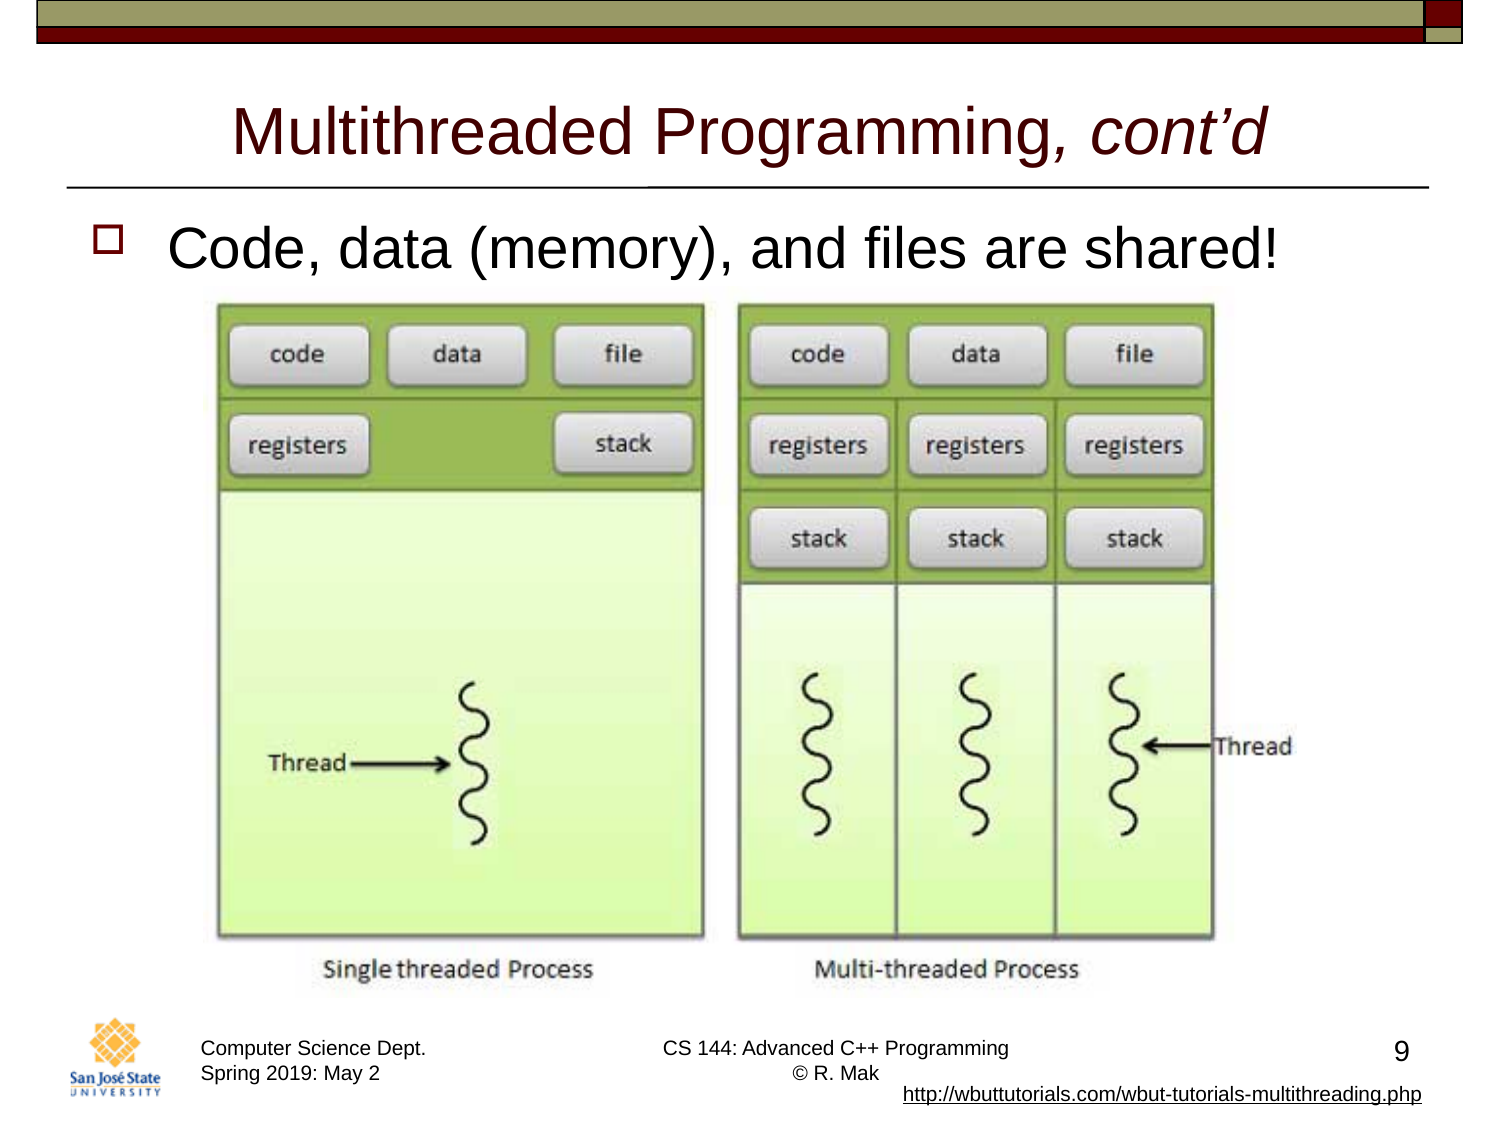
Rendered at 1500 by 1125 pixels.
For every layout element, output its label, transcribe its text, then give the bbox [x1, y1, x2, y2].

text_box http://wbuttutorials.com/wbut-tutorials-multithreading.php [888, 1073, 1443, 1113]
picture [203, 286, 1297, 998]
slide_number 9 [1112, 1025, 1425, 1073]
list Code, data (memory), and files are shared! [75, 202, 1425, 301]
picture [60, 1012, 166, 1112]
title Multithreaded Programming, cont’d [75, 67, 1425, 175]
